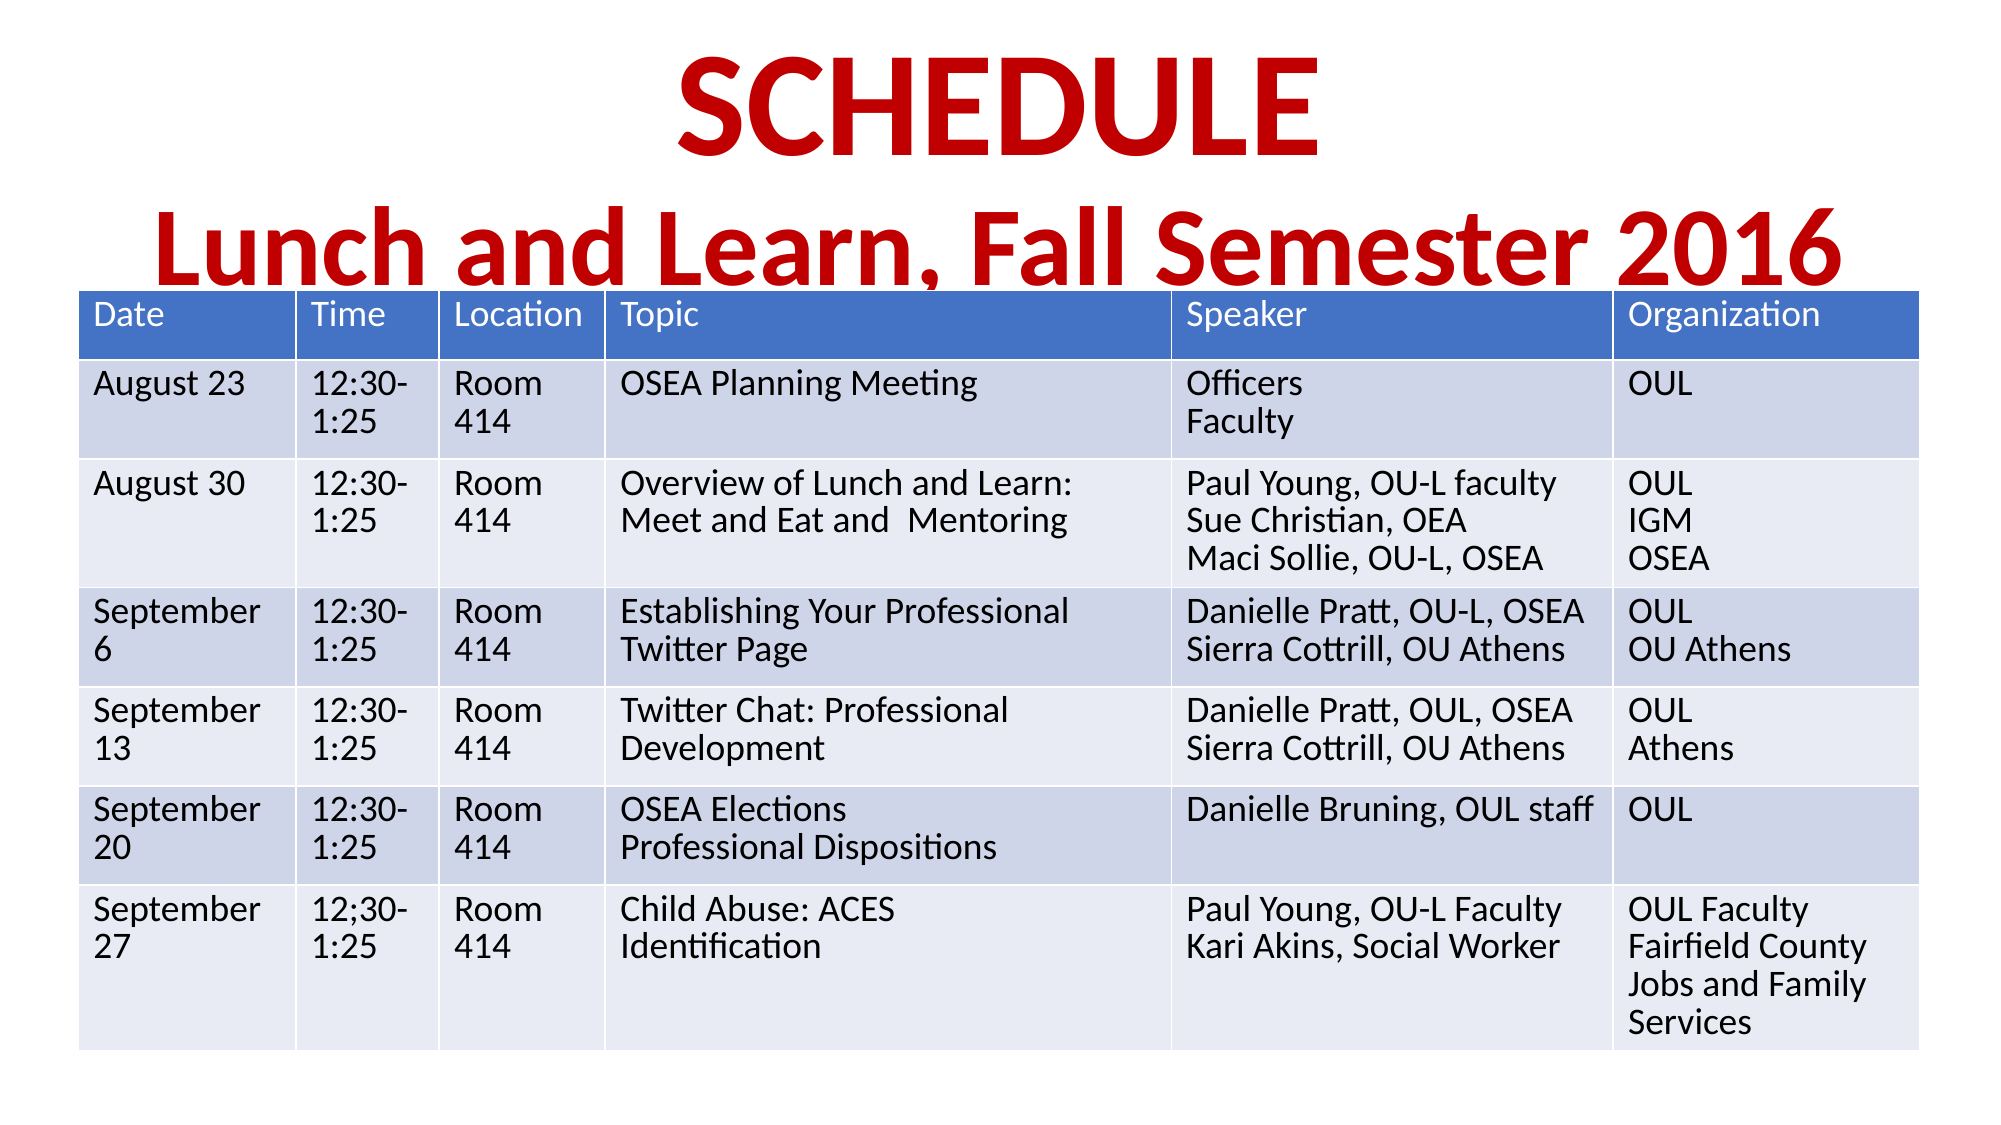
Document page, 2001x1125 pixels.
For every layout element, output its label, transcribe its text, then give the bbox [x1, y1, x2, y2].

table_cell August 30 [79, 460, 295, 587]
table_header Time [297, 291, 438, 359]
table_cell Room 414 [440, 588, 604, 686]
table_cell OUL OU Athens [1614, 588, 1919, 686]
table_cell Twitter Chat: Professional Development [606, 688, 1171, 785]
table_cell Danielle Pratt, OUL, OSEA Sierra Cottrill, OU Athens [1172, 688, 1612, 785]
table_cell 12:30-1:25 [297, 361, 438, 458]
table_header Date [79, 291, 295, 359]
table_cell Danielle Pratt, OU-L, OSEA Sierra Cottrill, OU Athens [1172, 588, 1612, 686]
table_cell OUL Athens [1614, 688, 1919, 785]
table_cell 12;30-1:25 [297, 886, 438, 1050]
table_cell Paul Young, OU-L faculty Sue Christian, OEA Maci Sollie, OU-L, OSEA [1172, 460, 1612, 587]
table_cell September 13 [79, 688, 295, 785]
table_cell 12:30-1:25 [297, 787, 438, 884]
table_cell Room 414 [440, 460, 604, 587]
table_cell Paul Young, OU-L Faculty Kari Akins, Social Worker [1172, 886, 1612, 1050]
table_cell Establishing Your Professional Twitter Page [606, 588, 1171, 686]
table_cell Child Abuse: ACES Identification [606, 886, 1171, 1050]
table_cell Room 414 [440, 886, 604, 1050]
table_cell 12:30-1:25 [297, 460, 438, 587]
table_cell OUL [1614, 787, 1919, 884]
table_cell Room 414 [440, 787, 604, 884]
table_cell September 20 [79, 787, 295, 884]
table_cell August 23 [79, 361, 295, 458]
table_header Speaker [1172, 291, 1612, 359]
table_cell September 6 [79, 588, 295, 686]
table_cell Officers Faculty [1172, 361, 1612, 458]
table_header Location [440, 291, 604, 359]
table_cell 12:30-1:25 [297, 688, 438, 785]
table_cell OUL IGM OSEA [1614, 460, 1919, 587]
table_cell OSEA Elections Professional Dispositions [606, 787, 1171, 884]
table_cell 12:30-1:25 [297, 588, 438, 686]
table_cell Room 414 [440, 361, 604, 458]
table_cell OUL Faculty Fairfield County Jobs and Family Services [1614, 886, 1919, 1050]
table_header Organization [1614, 291, 1919, 359]
table_cell OSEA Planning Meeting [606, 361, 1171, 458]
table_header Topic [606, 291, 1171, 359]
table_cell September 27 [79, 886, 295, 1050]
table_cell OUL [1614, 361, 1919, 458]
table_cell Room 414 [440, 688, 604, 785]
table_cell Danielle Bruning, OUL staff [1172, 787, 1612, 884]
title SCHEDULE Lunch and Learn, Fall Semester 2016 [85, 68, 1913, 267]
table_cell Overview of Lunch and Learn: Meet and Eat and Mentoring [606, 460, 1171, 587]
